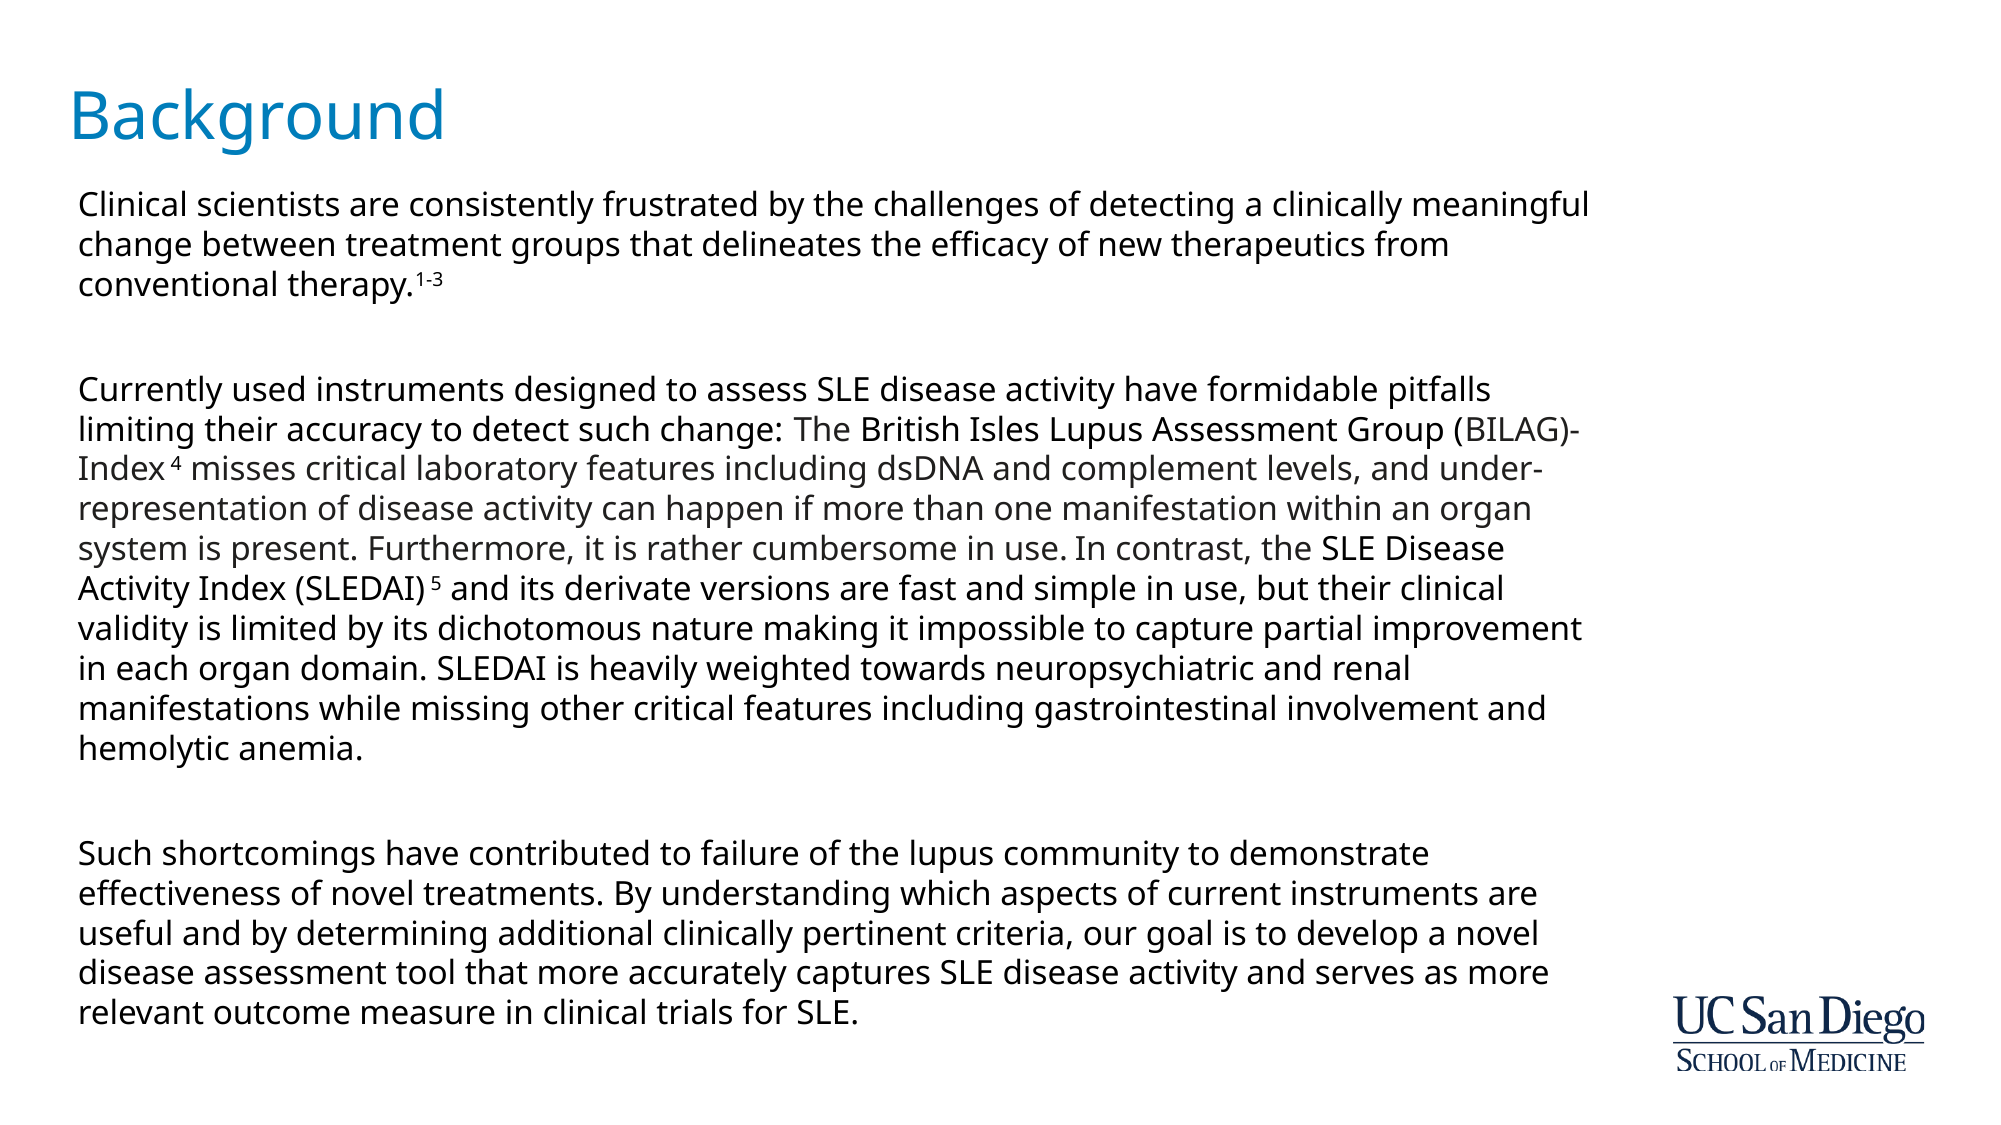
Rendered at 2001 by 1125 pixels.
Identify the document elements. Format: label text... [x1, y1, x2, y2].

title Background [68, 33, 1858, 154]
text_box Clinical scientists are consistently frustrated by the challenges of detecting a clinically meaningful change between treatment groups that delineates the efficacy of new therapeutics from conventional therapy.1-3 Currently used instruments designed to assess SLE disease activity have formidable pitfalls limiting their accuracy to detect such change: The British Isles Lupus Assessment Group (BILAG)-Index 4 misses critical laboratory features including dsDNA and complement levels, and under-representation of disease activity can happen if more than one manifestation within an organ system is present. Furthermore, it is rather cumbersome in use. In contrast, the SLE Disease Activity Index (SLEDAI) 5 and its derivate versions are fast and simple in use, but their clinical validity is limited by its dichotomous nature making it impossible to capture partial improvement in each organ domain. SLEDAI is heavily weighted towards neuropsychiatric and renal manifestations while missing other critical features including gastrointestinal involvement and hemolytic anemia. Such shortcomings have contributed to failure of the lupus community to demonstrate effectiveness of novel treatments. By understanding which aspects of current instruments are useful and by determining additional clinically pertinent criteria, our goal is to develop a novel disease assessment tool that more accurately captures SLE disease activity and serves as more relevant outcome measure in clinical trials for SLE. [63, 175, 1630, 1100]
